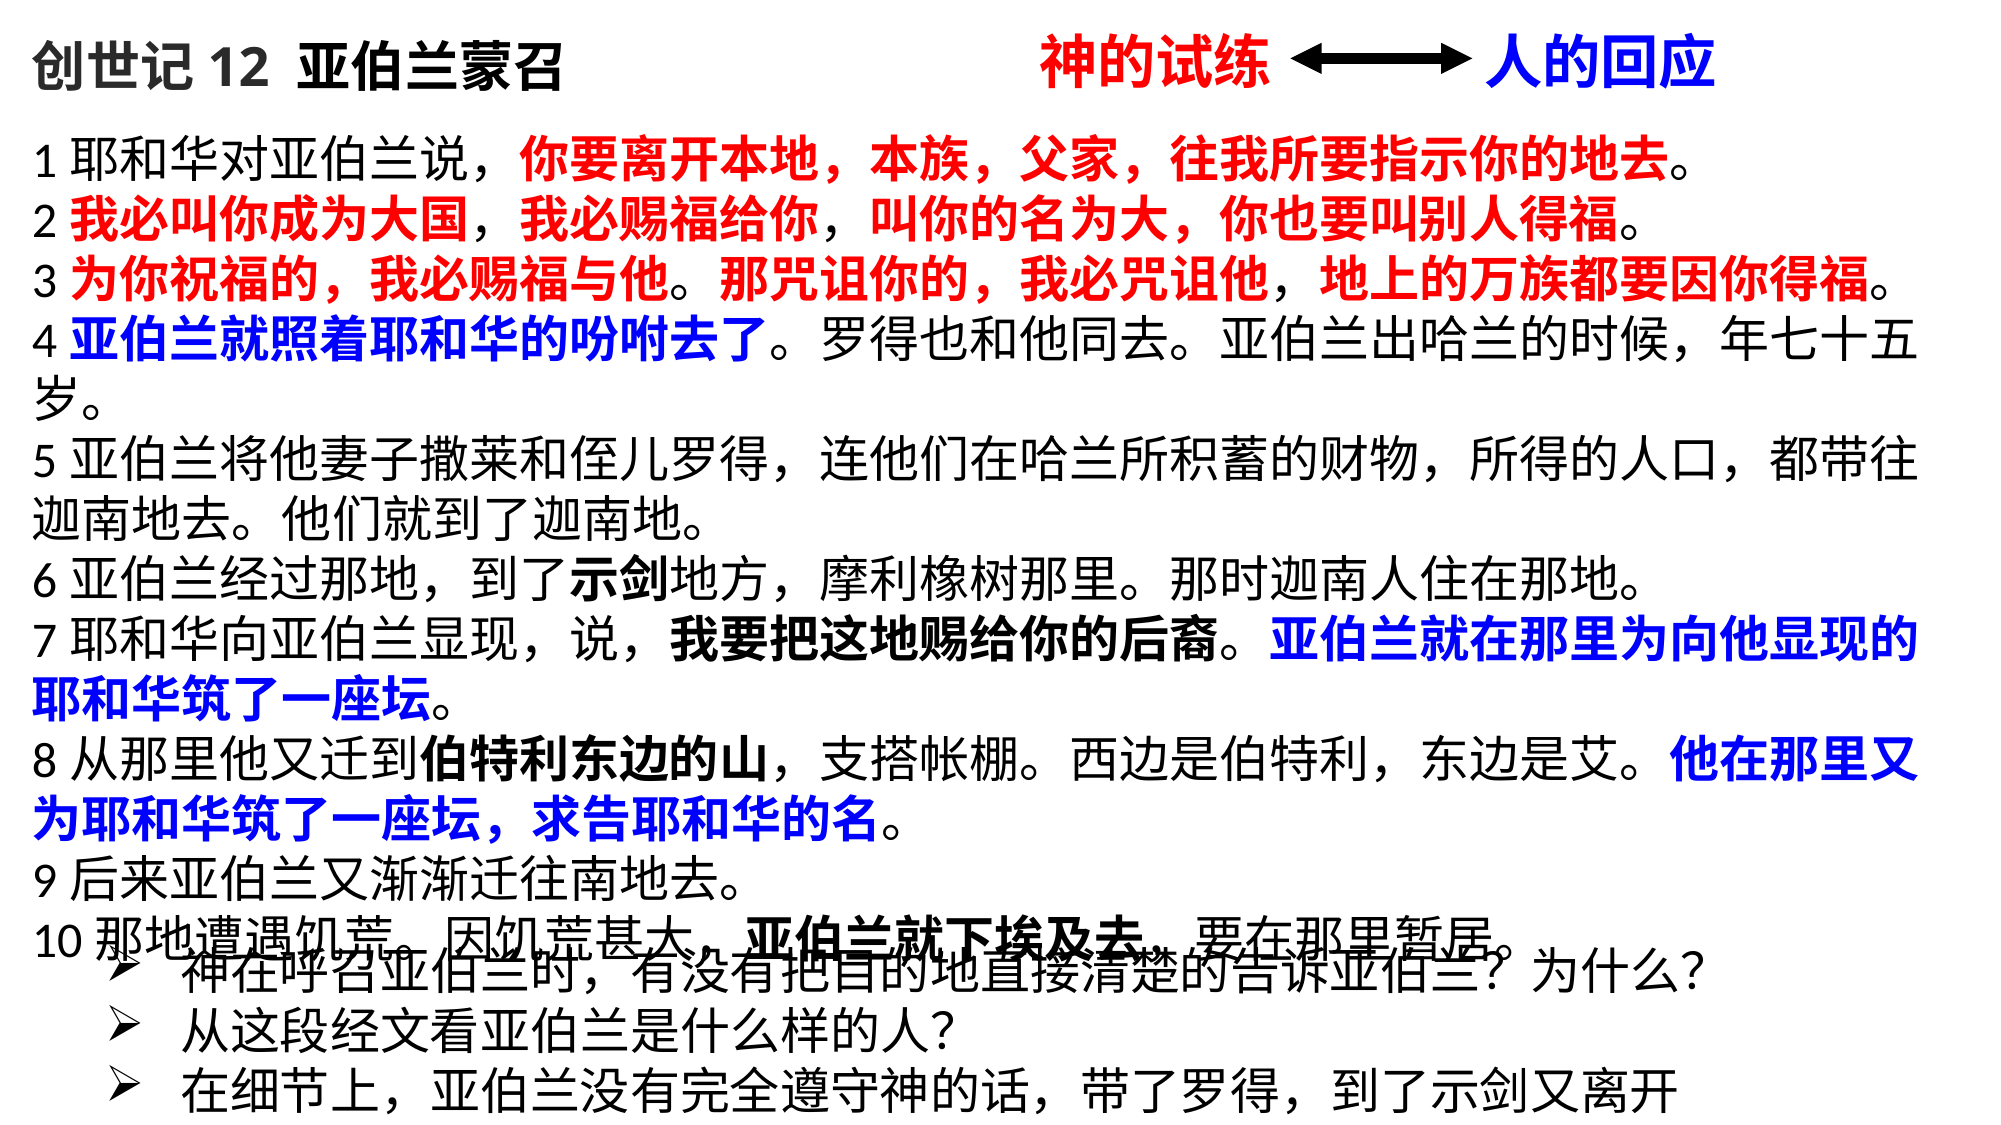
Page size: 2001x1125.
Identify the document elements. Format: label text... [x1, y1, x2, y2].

text_box 神在呼召亚伯兰时，有没有把目的地直接清楚的告诉亚伯兰？为什么？ 从这段经文看亚伯兰是什么样的人？ 在细节上，亚伯兰没有完全遵守神的话，带了罗得，到了示剑又离开 [90, 931, 1944, 1125]
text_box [1024, 17, 1753, 104]
text_box 创世记12 亚伯兰蒙召 1耶和华对亚伯兰说，你要离开本地，本族，父家，往我所要指示你的地去。 2我必叫你成为大国，我必赐福给你，叫你的名为大，你也要叫别人得福。 3为你祝福的，我必赐福与他。那咒诅你的，我必咒诅他，地上的万族都要因你得福。 4亚伯兰就照着耶和华的吩咐去了。罗得也和他同去。亚伯兰出哈兰的时候，年七十五岁。 5亚伯兰将他妻子撒莱和侄儿罗得，连他们在哈兰所积蓄的财物，所得的人口，都带往迦南地去。他们就到了迦南地。 6亚伯兰经过那地，到了示剑地方，摩利橡树那里。那时迦南人住在那地。 7耶和华向亚伯兰显现，说，我要把这地赐给你的后裔。亚伯兰就在那里为向他显现的耶和华筑了一座坛。 8从那里他又迁到伯特利东边的山，支搭帐棚。西边是伯特利，东边是艾。他在那里又为耶和华筑了一座坛，求告耶和华的名。 9后来亚伯兰又渐渐迁往南地去。 10那地遭遇饥荒。因饥荒甚大，亚伯兰就下埃及去，要在那里暂居。 [17, 25, 1981, 975]
